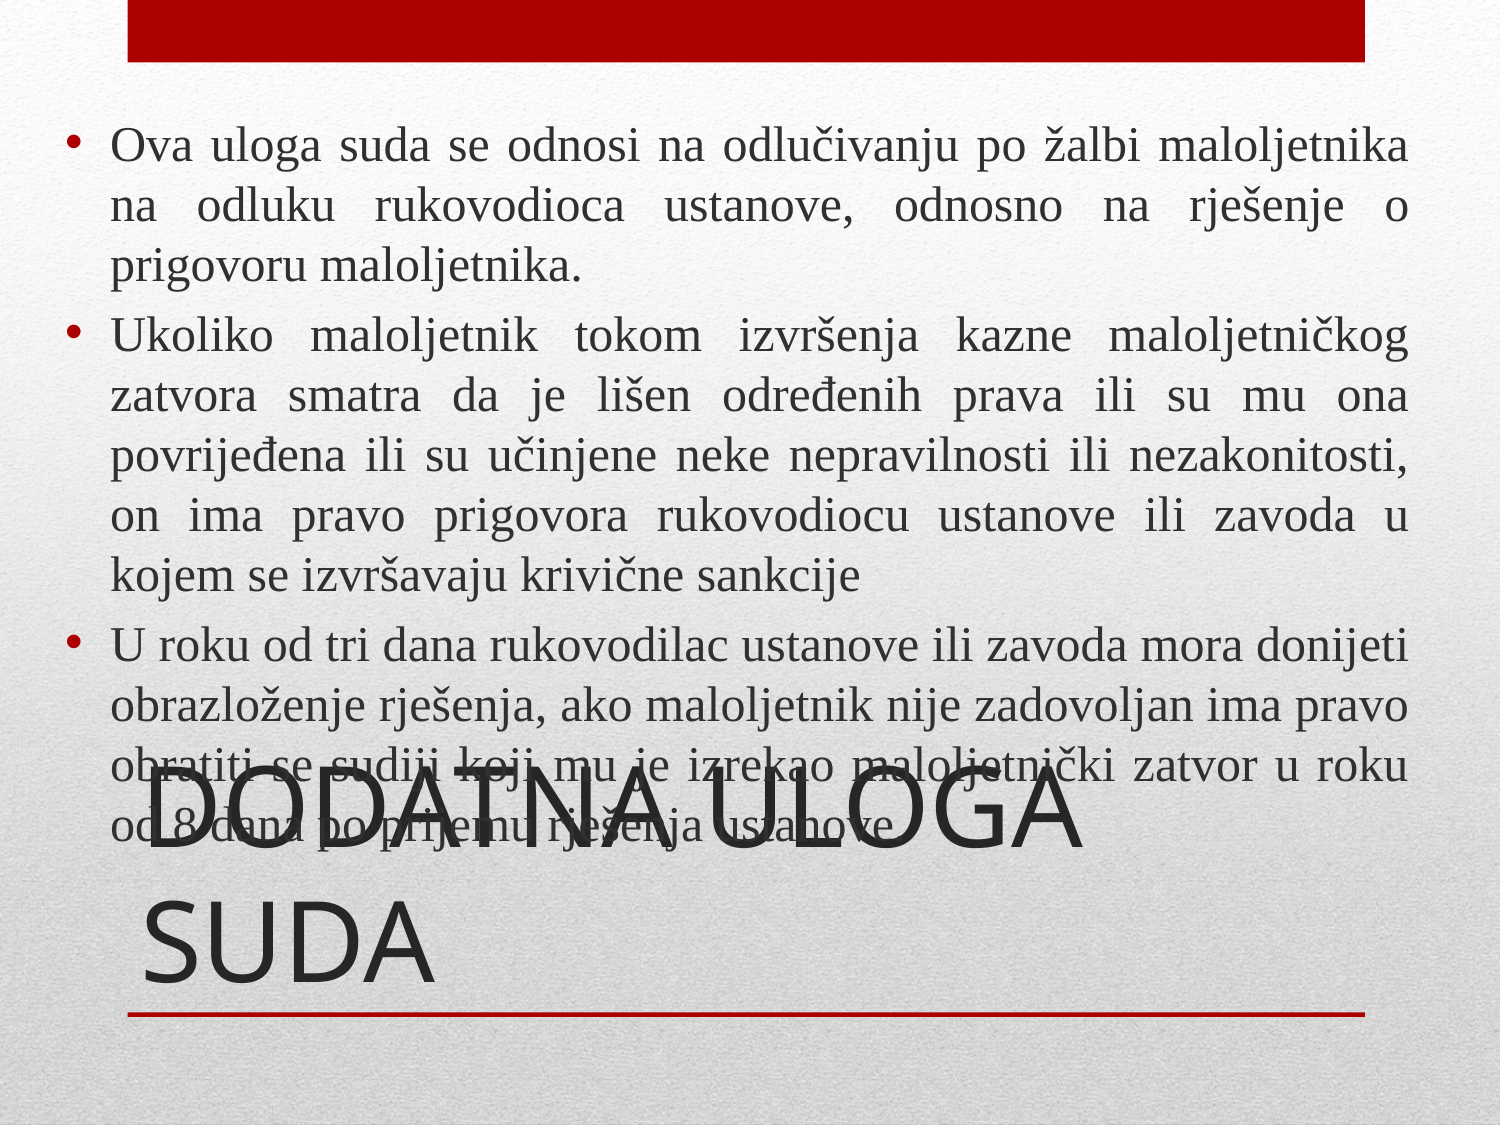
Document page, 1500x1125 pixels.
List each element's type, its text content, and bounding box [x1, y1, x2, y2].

title DODATNA ULOGA SUDA [125, 888, 1238, 1013]
list Ova uloga suda se odnosi na odlučivanju po žalbi maloljetnika na odluku rukovodioca ustanove, odnosno na rješenje o prigovoru maloljetnika. Ukoliko maloljetnik tokom izvršenja kazne maloljetničkog zatvora smatra da je lišen određenih prava ili su mu ona povrijeđena ili su učinjene neke nepravilnosti ili nezakonitosti, on ima pravo prigovora rukovodiocu ustanove ili zavoda u kojem se izvršavaju krivične sankcije U roku od tri dana rukovodilac ustanove ili zavoda mora donijeti obrazloženje rješenja, ako maloljetnik nije zadovoljan ima pravo obratiti se sudiji koji mu je izrekao maloljetnički zatvor u roku od 8 dana po prijemu rješenja ustanove. [50, 75, 1425, 888]
